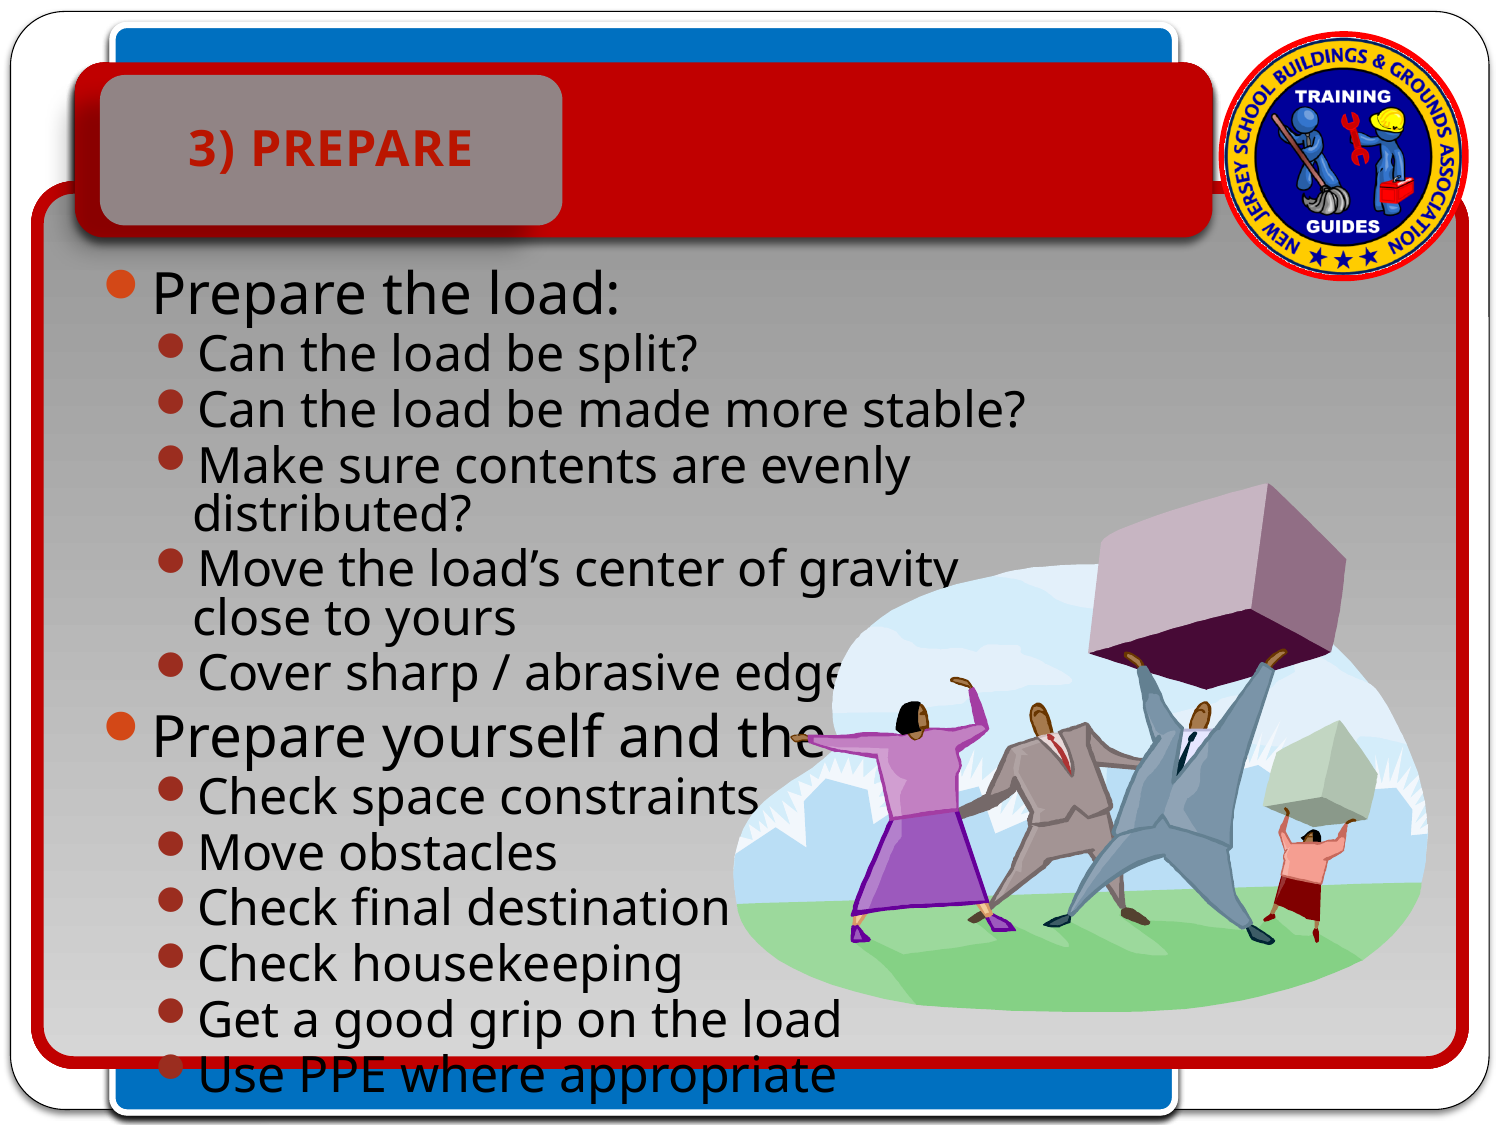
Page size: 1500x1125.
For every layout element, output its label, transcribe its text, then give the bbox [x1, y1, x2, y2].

list Prepare the load: Can the load be split? Can the load be made more stable? Make sure contents are evenly distributed? Move the load’s center of gravity close to yours Cover sharp / abrasive edges Prepare yourself and the area: Check space constraints Move obstacles Check final destination Check housekeeping Get a good grip on the load Use PPE where appropriate [87, 262, 1075, 1038]
picture [1224, 37, 1462, 275]
picture [724, 474, 1437, 1021]
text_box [99, 74, 563, 226]
